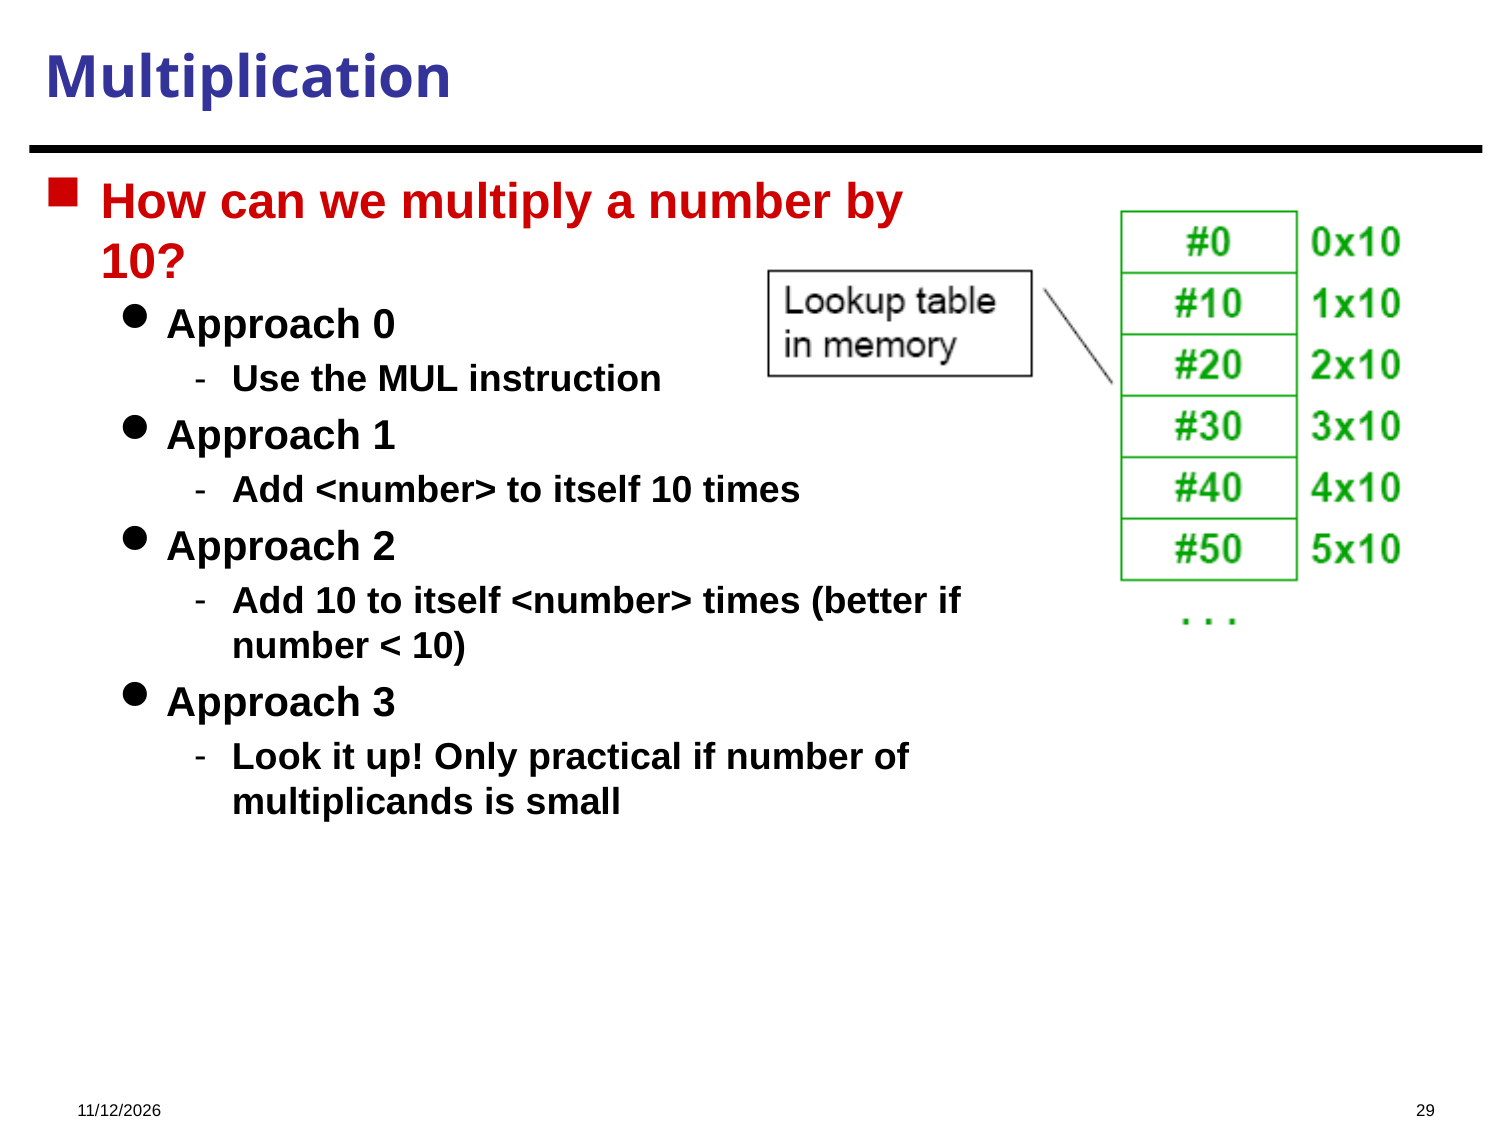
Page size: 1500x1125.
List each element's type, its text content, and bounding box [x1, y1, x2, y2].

slide_number 29 [999, 1072, 1450, 1113]
list How can we multiply a number by 10? Approach 0 Use the MUL instruction Approach 1 Add <number> to itself 10 times Approach 2 Add 10 to itself <number> times (better if number < 10) Approach 3 Look it up! Only practical if number of multiplicands is small [29, 160, 1010, 1061]
picture [749, 208, 1430, 637]
title Multiplication [29, 11, 1480, 138]
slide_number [62, 1072, 438, 1113]
